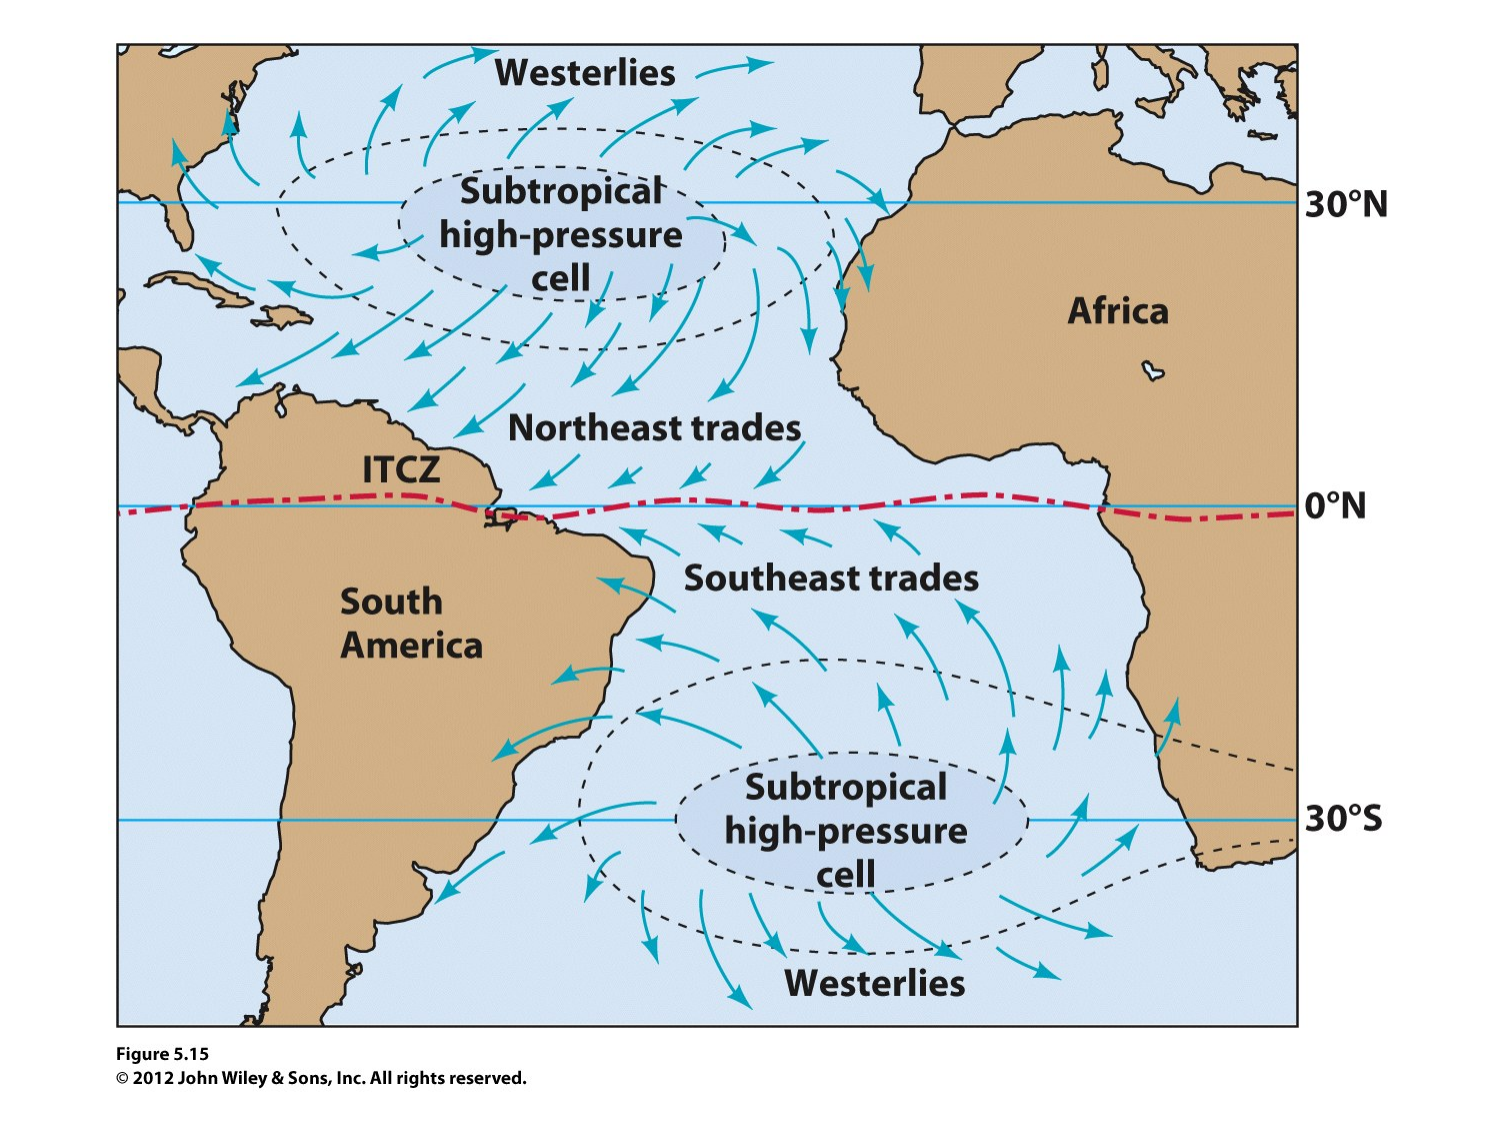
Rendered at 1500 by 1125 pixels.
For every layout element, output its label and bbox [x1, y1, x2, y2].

picture [107, 35, 1393, 1092]
